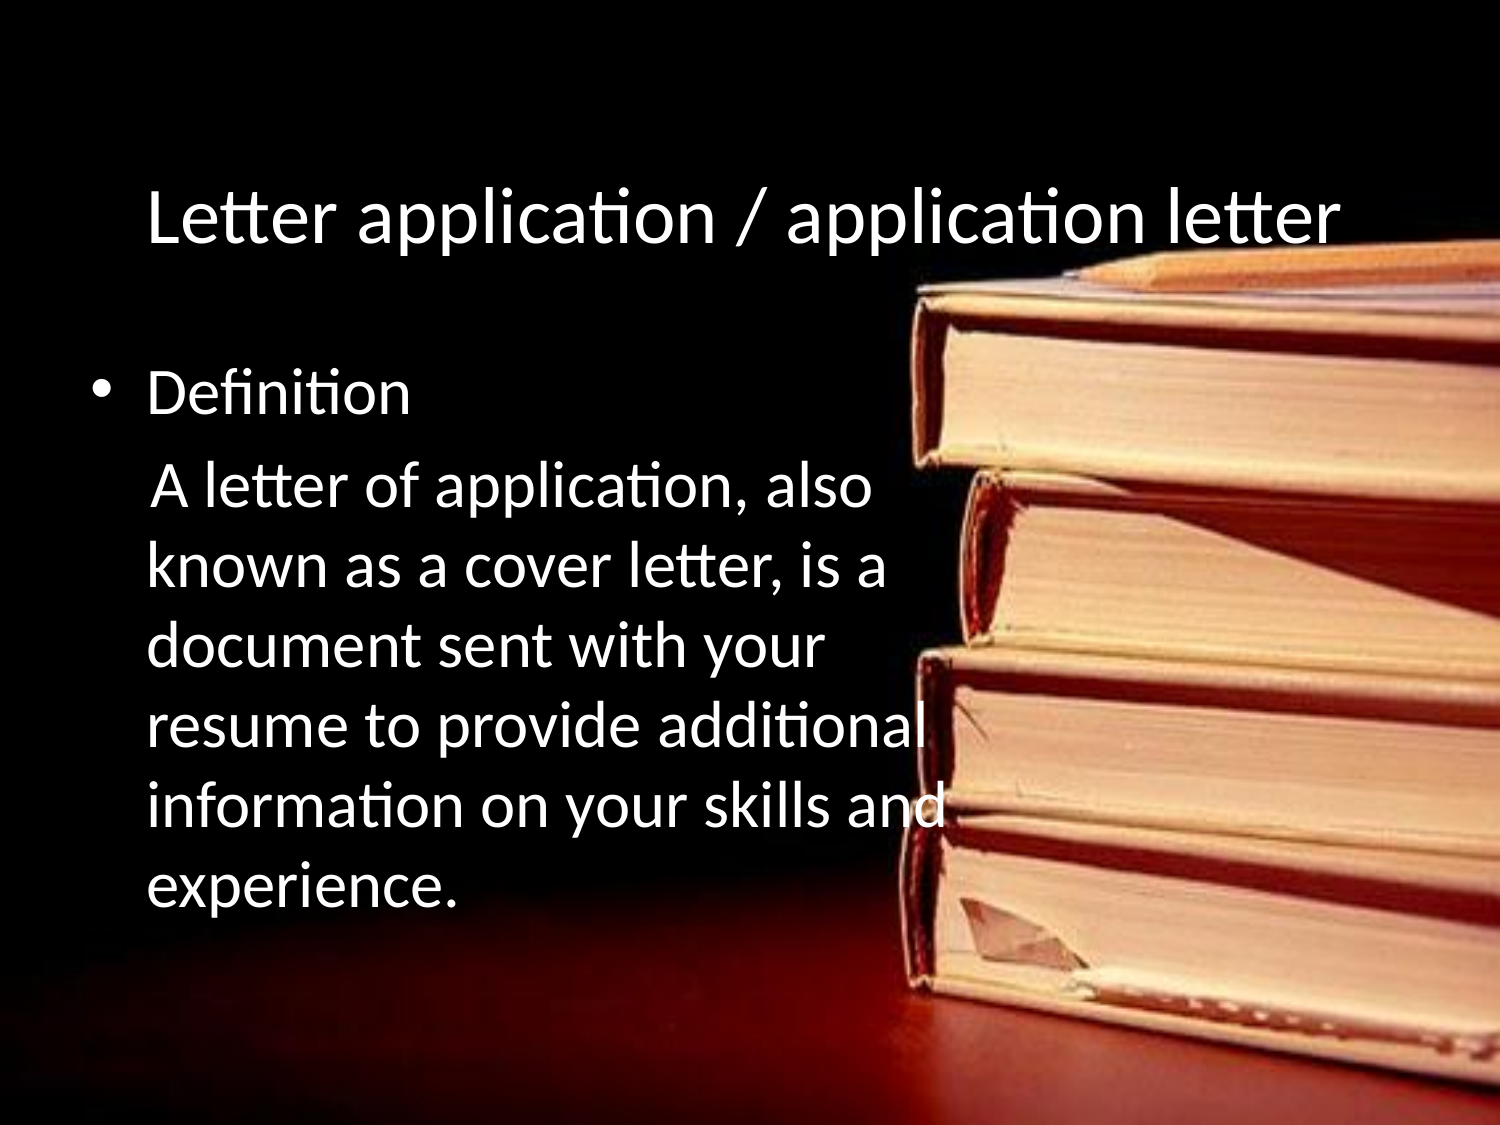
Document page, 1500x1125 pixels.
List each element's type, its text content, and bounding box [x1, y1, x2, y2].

picture [0, 0, 1500, 1125]
list Definition A letter of application, also known as a cover letter, is a document sent with your resume to provide additional information on your skills and experience. [75, 339, 985, 1005]
title Letter application / application letter [70, 117, 1421, 305]
